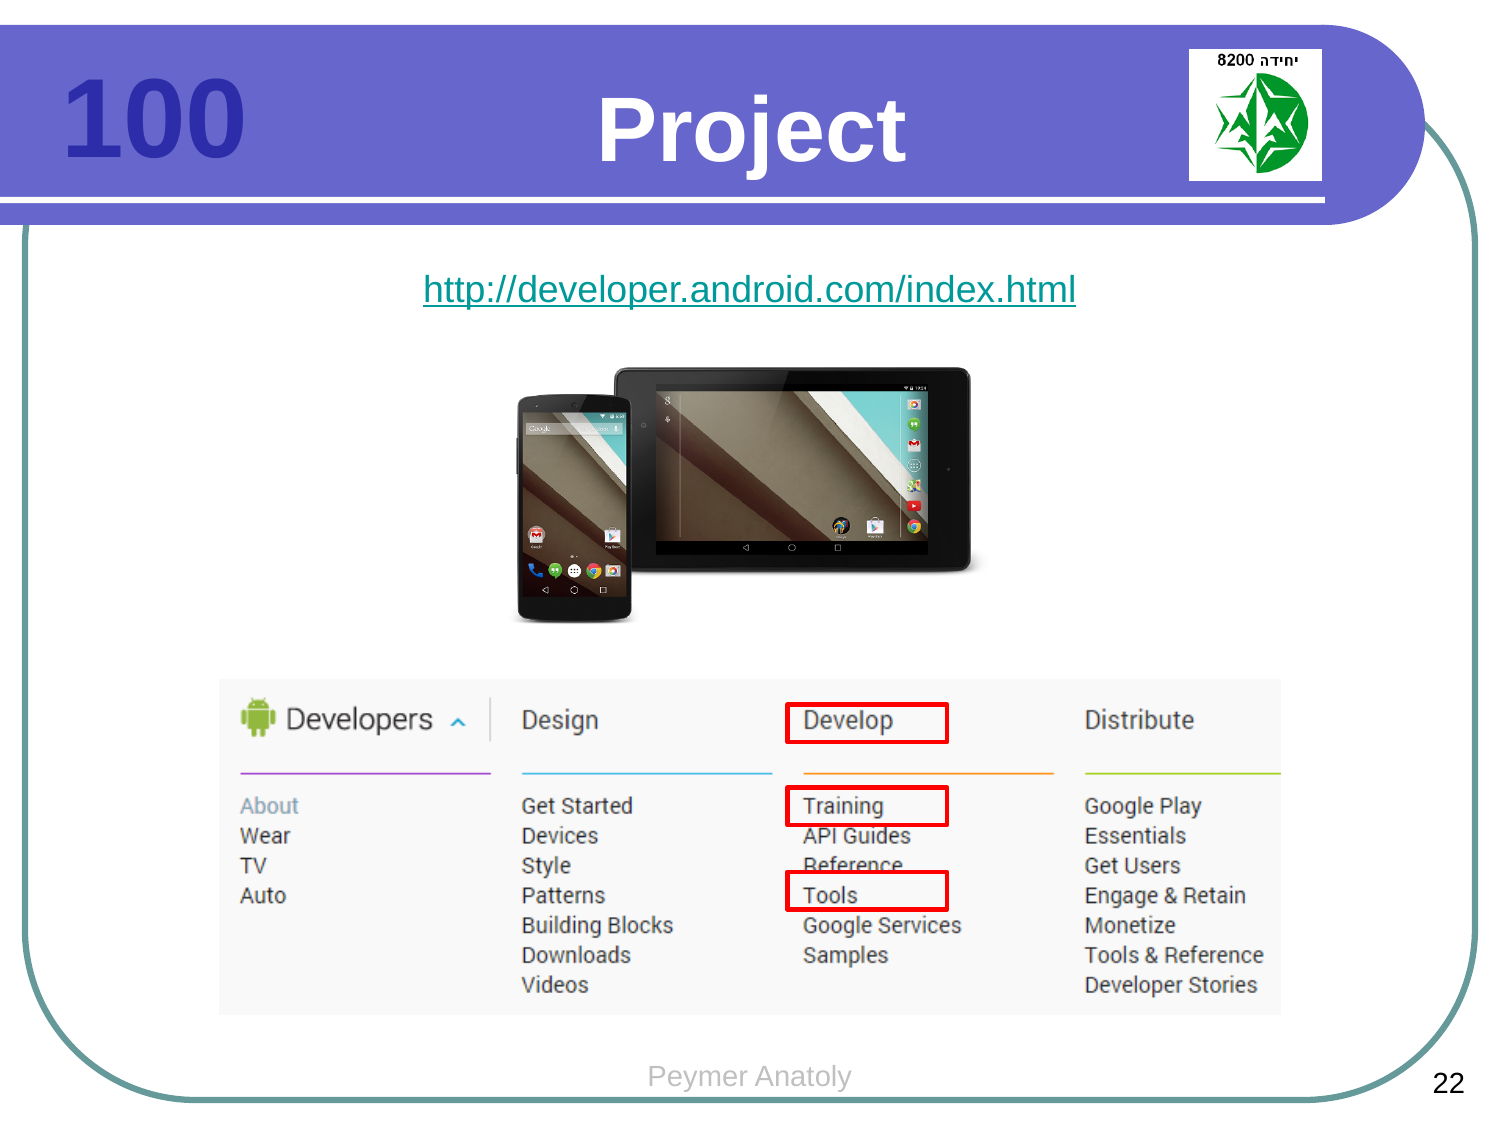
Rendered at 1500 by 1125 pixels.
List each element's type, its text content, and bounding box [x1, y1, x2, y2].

text_box http://developer.android.com/index.html [408, 257, 1092, 318]
text_box [0, 24, 1321, 199]
text_box [24, 125, 1475, 1101]
picture [219, 679, 1281, 1015]
picture [476, 347, 1024, 655]
text_box [0, 200, 1311, 225]
text_box [1014, 98, 1257, 200]
text_box [375, 37, 1325, 98]
text_box Project [488, 43, 1014, 206]
text_box [1249, 24, 1426, 225]
picture [1189, 49, 1322, 182]
text_box 100 [24, 37, 285, 188]
slide_number 22 [1379, 1056, 1481, 1108]
